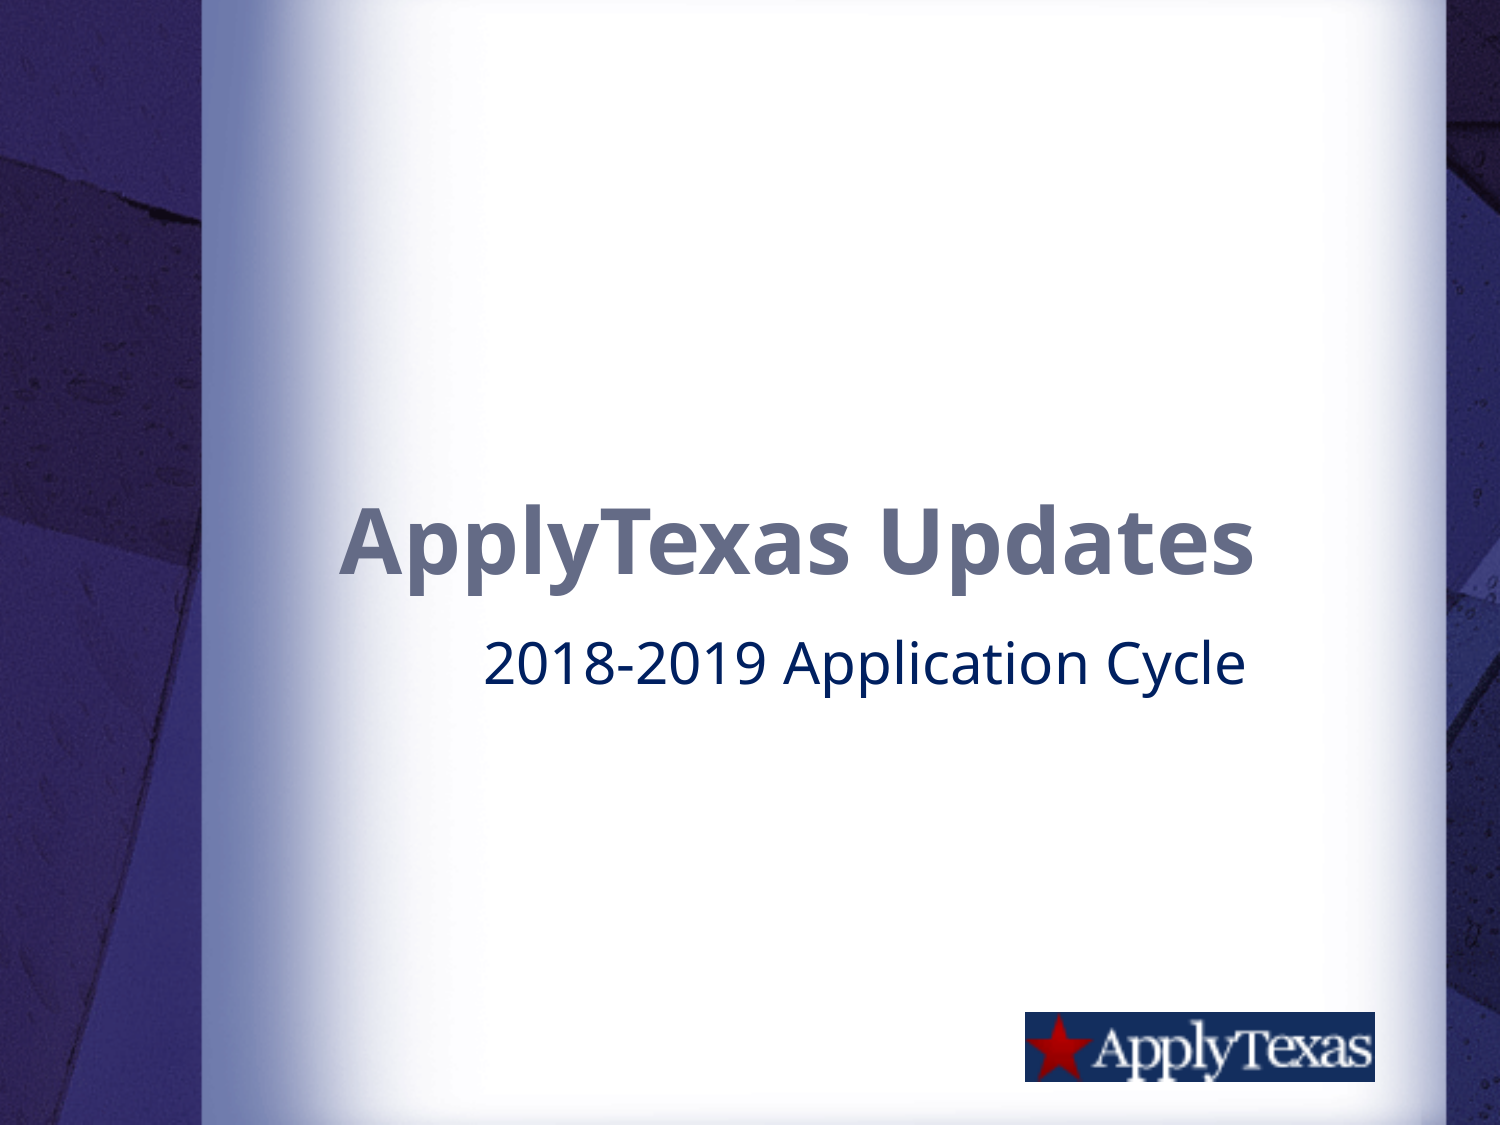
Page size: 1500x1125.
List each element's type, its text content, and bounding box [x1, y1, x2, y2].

picture [0, 0, 1500, 1125]
subtitle 2018-2019 Application Cycle [328, 618, 1404, 807]
title ApplyTexas Updates [324, 187, 1438, 600]
